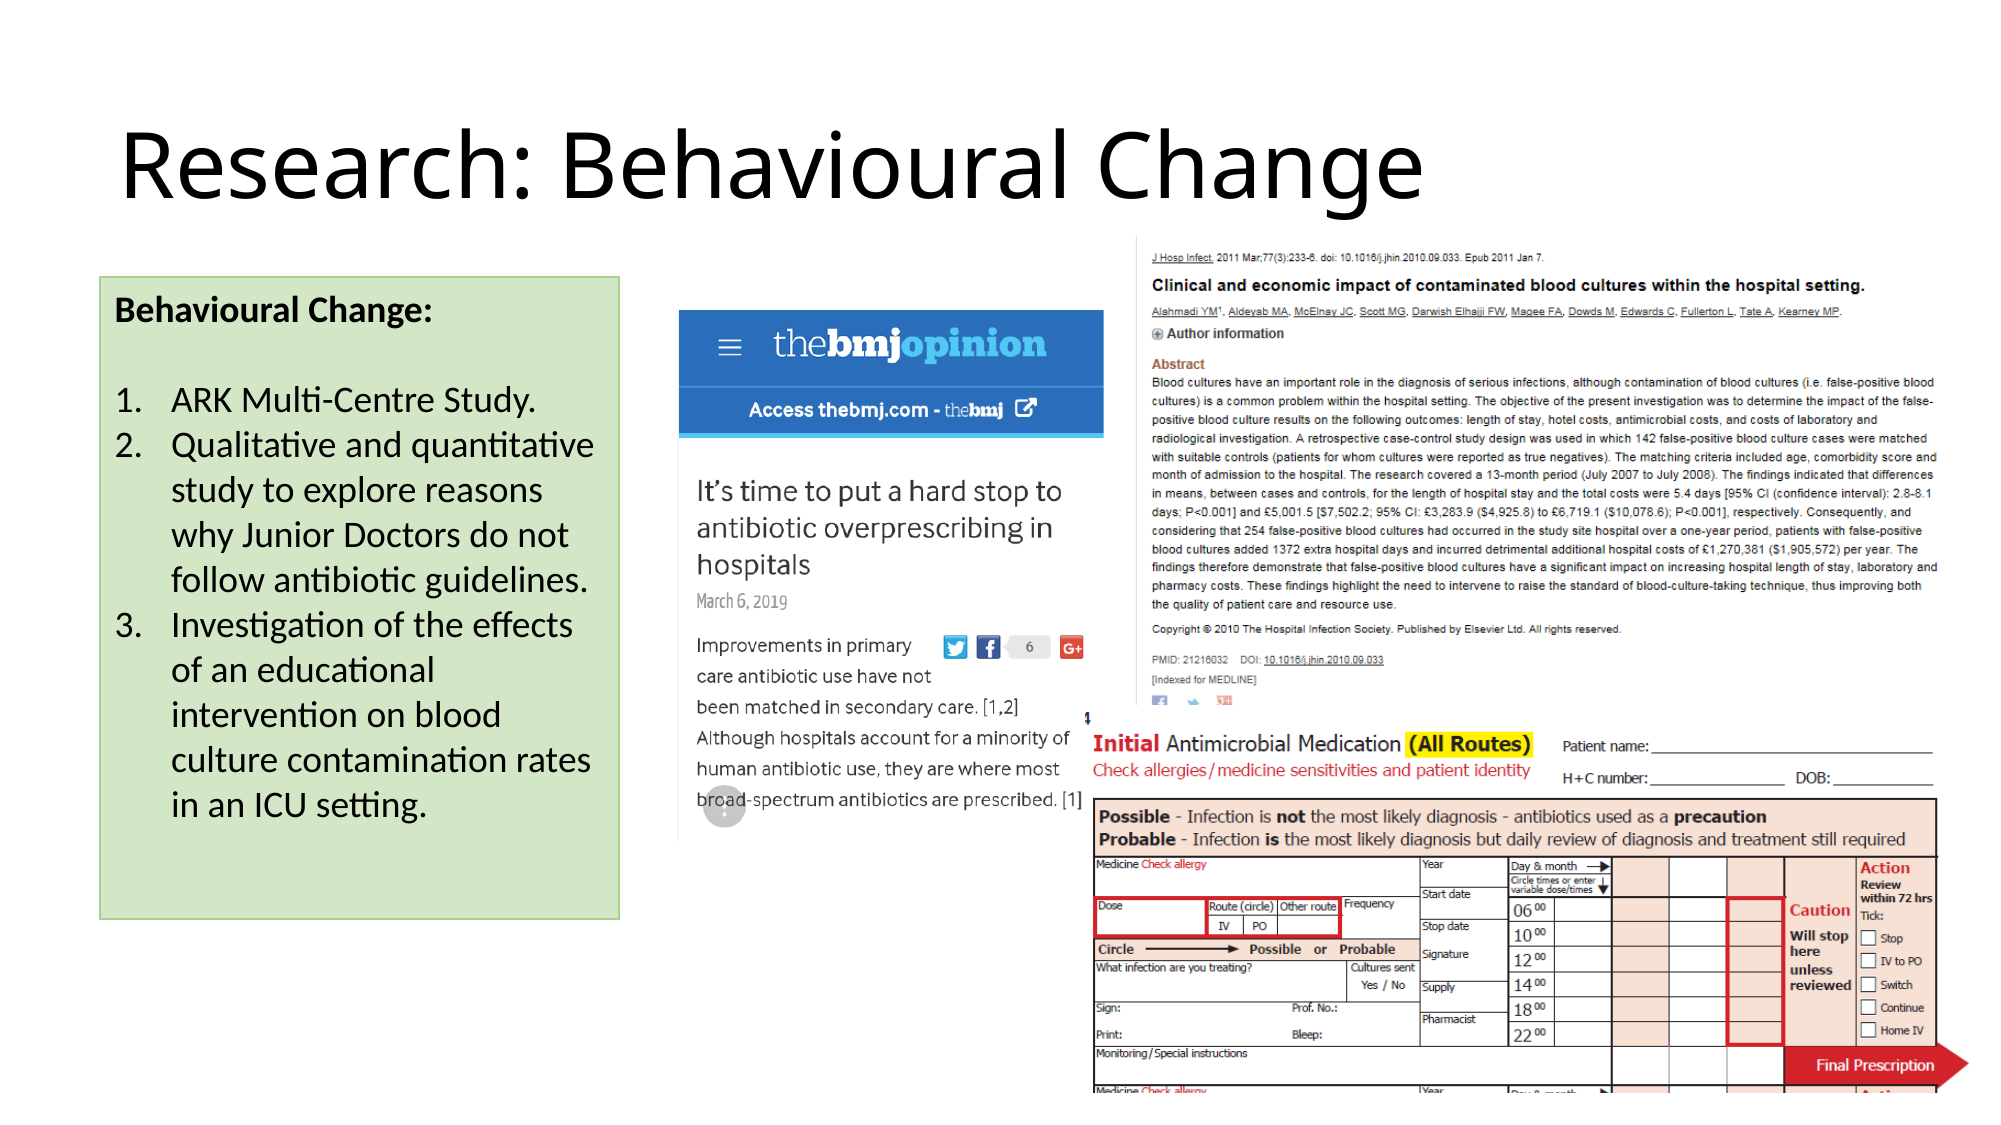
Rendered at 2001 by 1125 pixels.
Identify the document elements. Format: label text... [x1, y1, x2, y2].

text_box Behavioural Change: ARK Multi-Centre Study. Qualitative and quantitative study to explore reasons why Junior Doctors do not follow antibiotic guidelines. Investigation of the effects of an educational intervention on blood culture contamination rates in an ICU setting. [99, 276, 620, 920]
picture [677, 236, 1982, 1093]
title Research: Behavioural Change [103, 59, 1829, 278]
